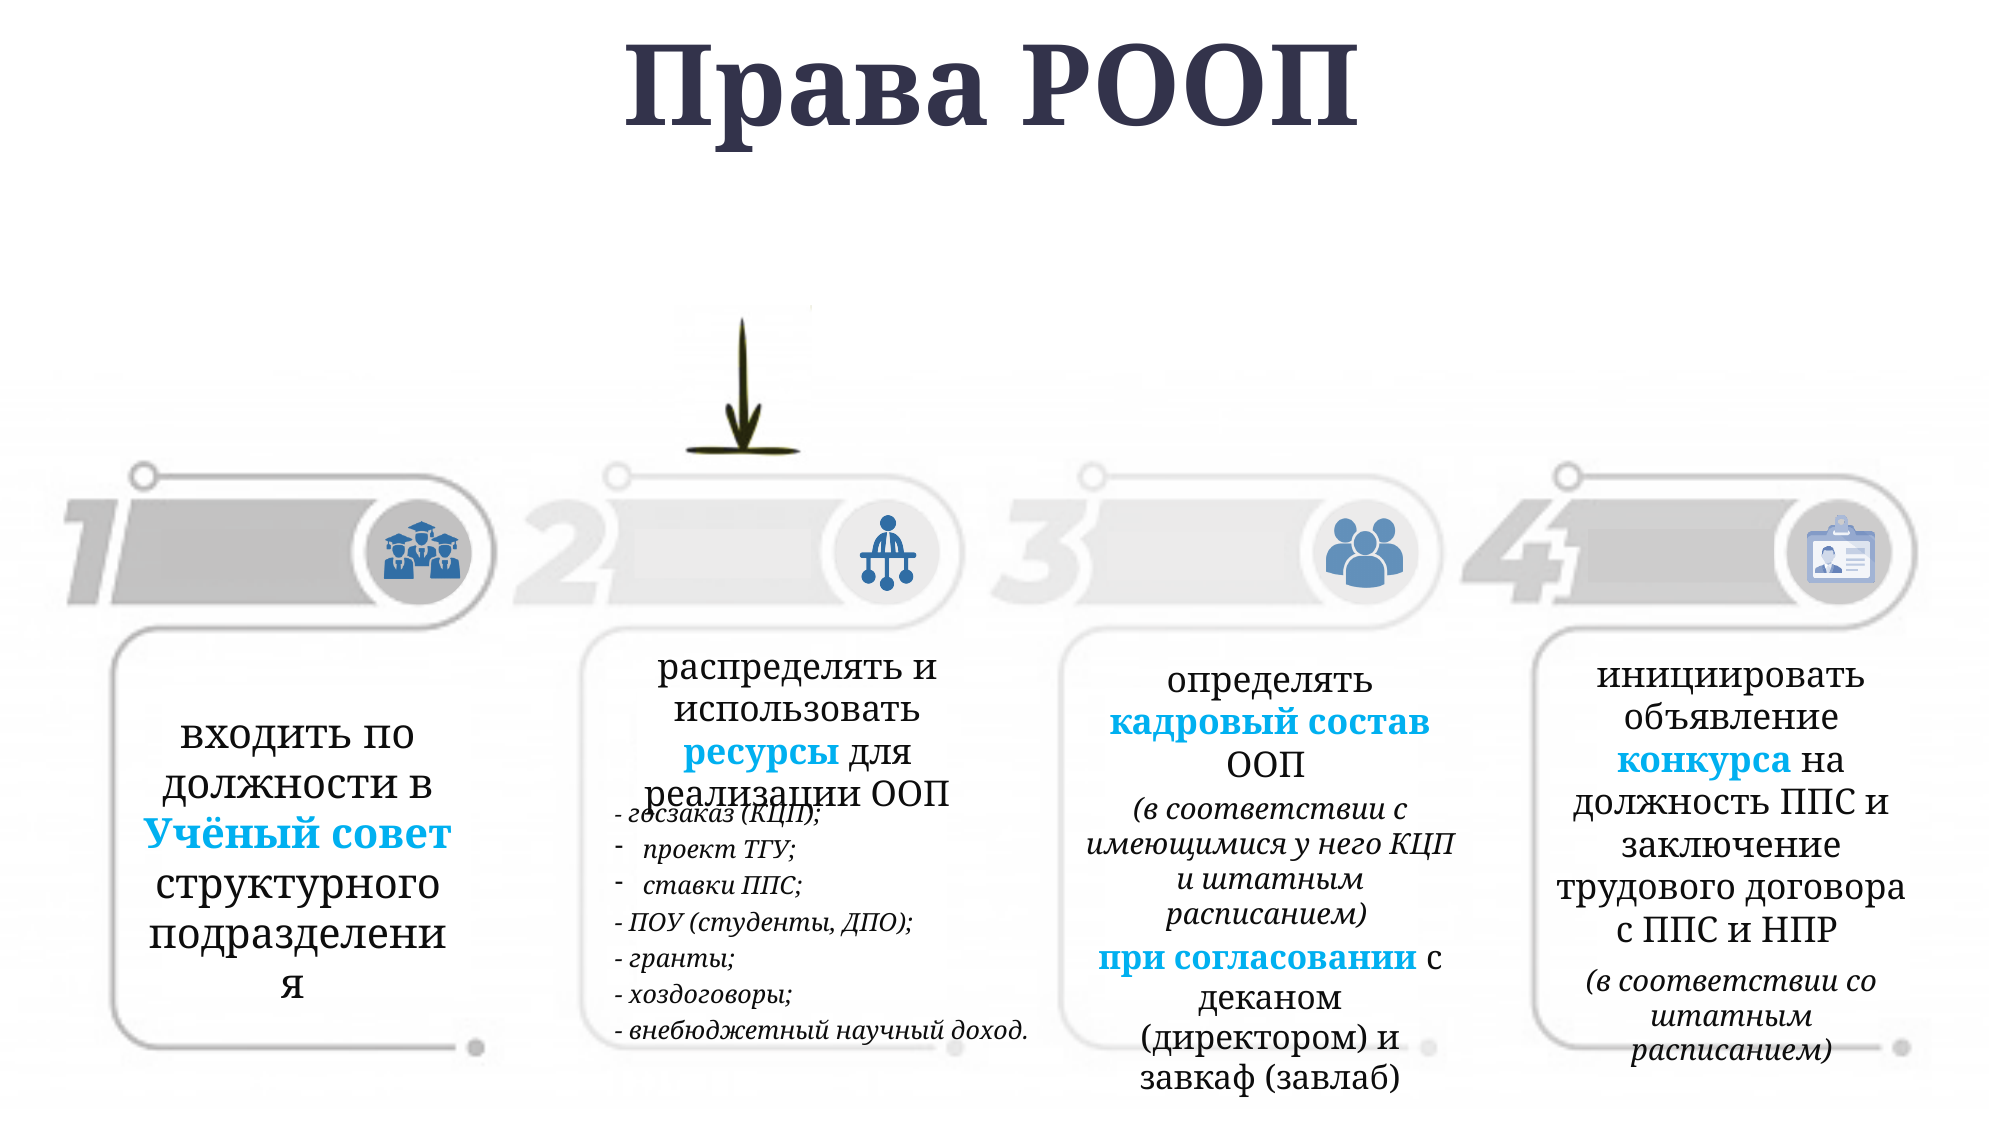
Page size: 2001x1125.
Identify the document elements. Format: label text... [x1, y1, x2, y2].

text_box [0, 370, 1989, 1109]
picture [674, 305, 812, 470]
text_box Права РООП [0, 5, 2000, 156]
